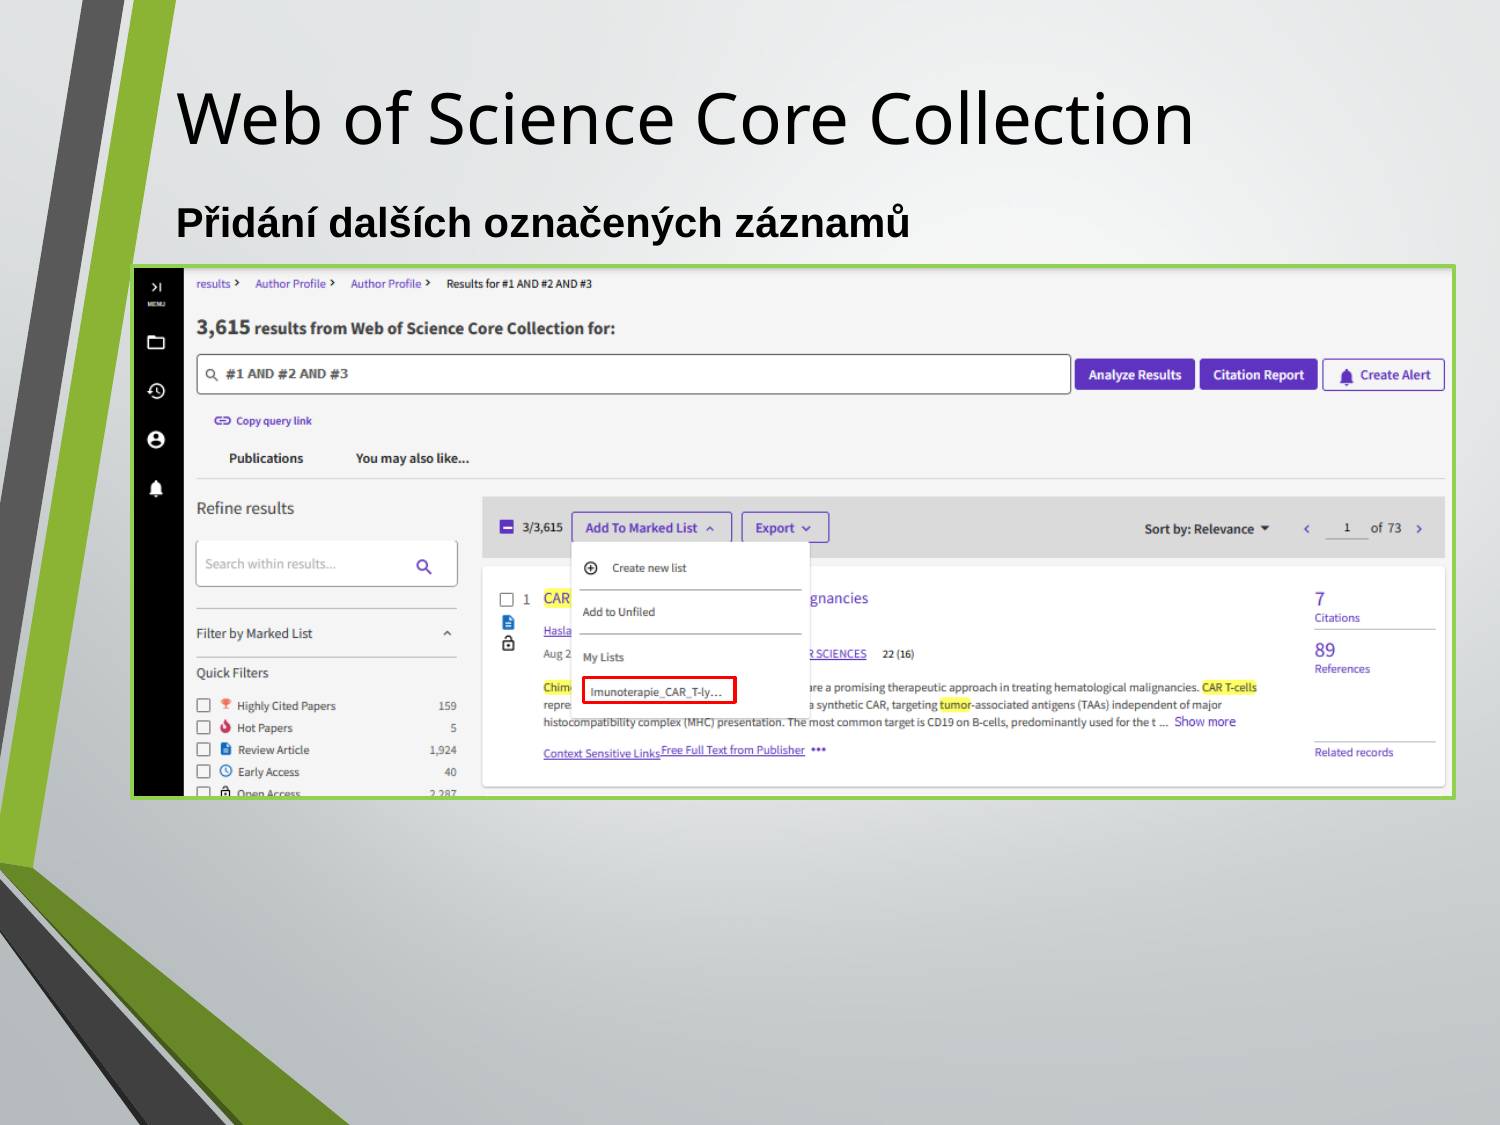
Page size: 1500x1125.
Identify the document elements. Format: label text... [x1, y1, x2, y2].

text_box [133, 267, 1453, 797]
text_box Přidání dalších označených záznamů [161, 188, 1371, 253]
title Web of Science Core Collection [161, 75, 1425, 158]
